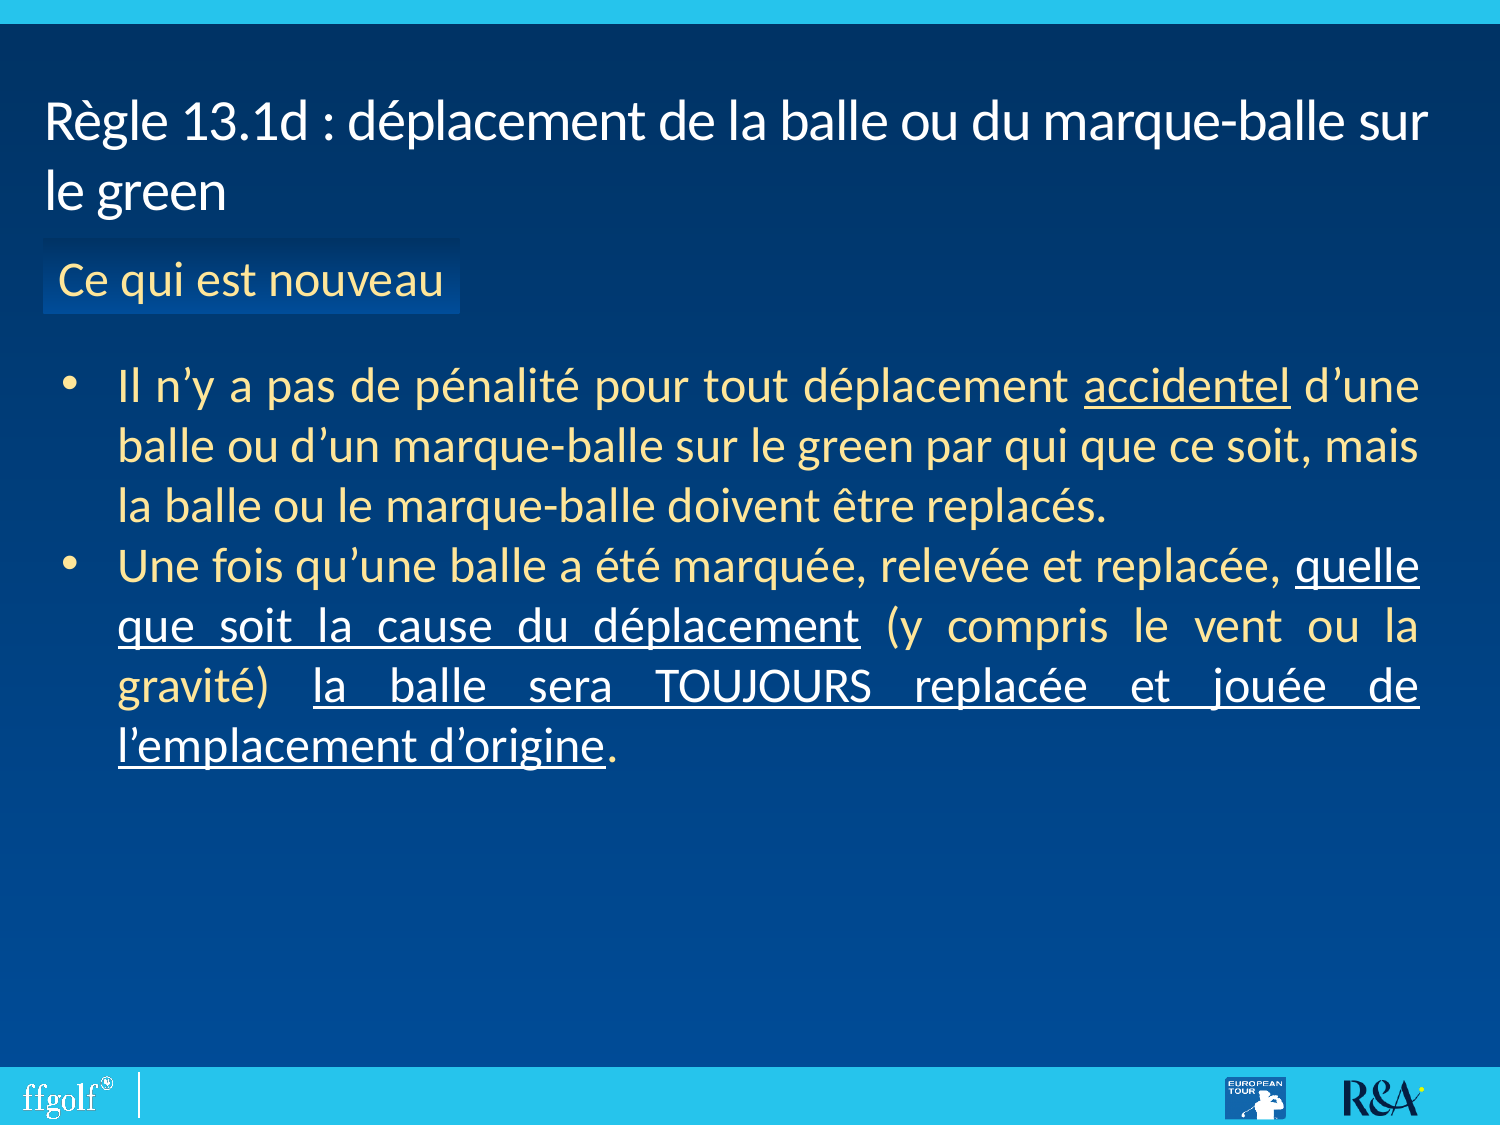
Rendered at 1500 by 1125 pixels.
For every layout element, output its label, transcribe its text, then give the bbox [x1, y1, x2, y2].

picture [22, 1075, 114, 1120]
picture [1222, 1074, 1288, 1121]
picture [1344, 1080, 1424, 1116]
text_box Il n’y a pas de pénalité pour tout déplacement accidentel d’une balle ou d’un marque-balle sur le green par qui que ce soit, mais la balle ou le marque-balle doivent être replacés. Une fois qu’une balle a été marquée, relevée et replacée, quelle que soit la cause du déplacement (y compris le vent ou la gravité) la balle sera TOUJOURS replacée et jouée de l’emplacement d’origine. [46, 344, 1436, 780]
text_box Règle 13.1d : déplacement de la balle ou du marque-balle sur le green [29, 74, 1459, 230]
text_box Ce qui est nouveau [43, 238, 460, 314]
